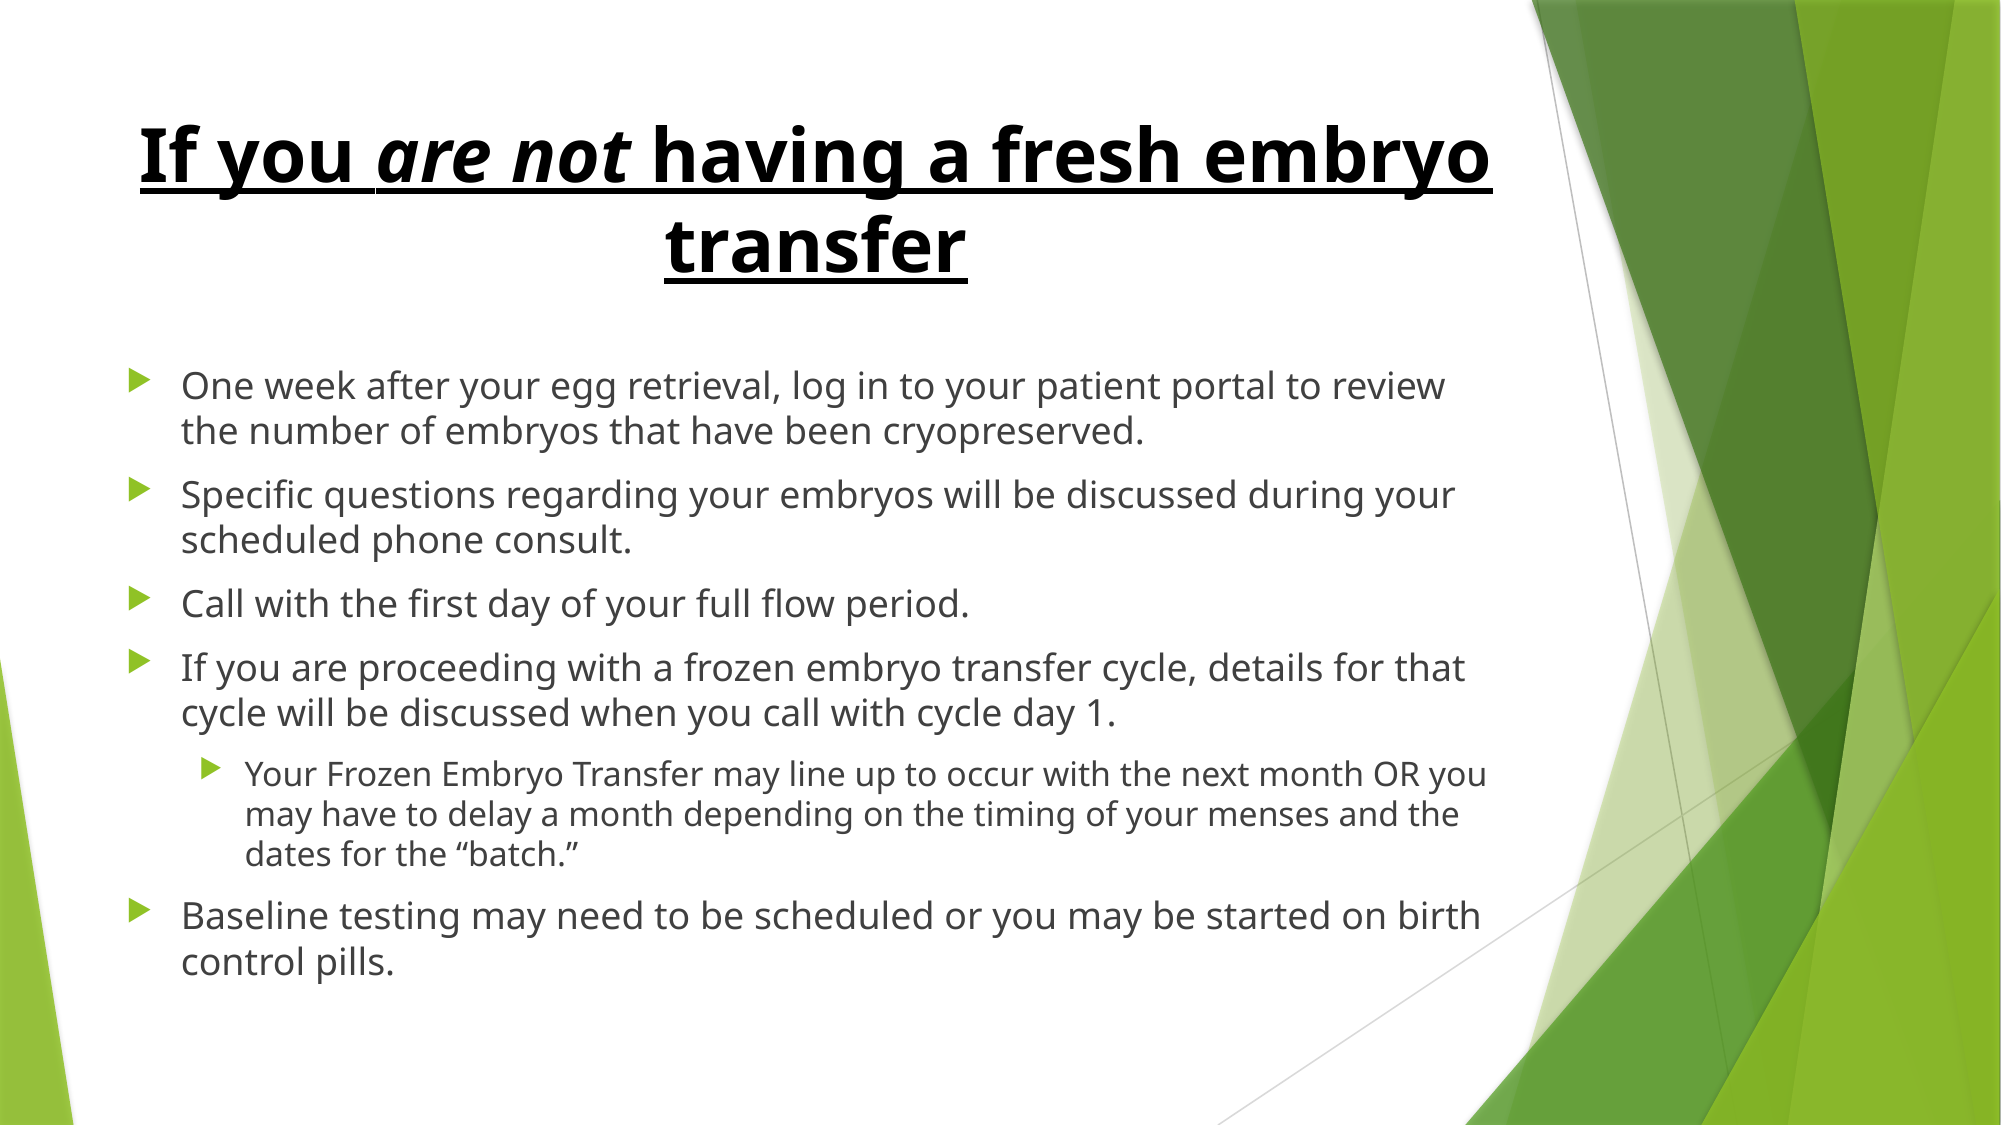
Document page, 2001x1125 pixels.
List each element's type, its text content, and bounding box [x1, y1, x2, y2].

title If you are not having a fresh embryo transfer [111, 99, 1522, 317]
list One week after your egg retrieval, log in to your patient portal to review the number of embryos that have been cryopreserved. Specific questions regarding your embryos will be discussed during your scheduled phone consult. Call with the first day of your full flow period. If you are proceeding with a frozen embryo transfer cycle, details for that cycle will be discussed when you call with cycle day 1. Your Frozen Embryo Transfer may line up to occur with the next month OR you may have to delay a month depending on the timing of your menses and the dates for the “batch.” Baseline testing may need to be scheduled or you may be started on birth control pills. [111, 354, 1522, 992]
